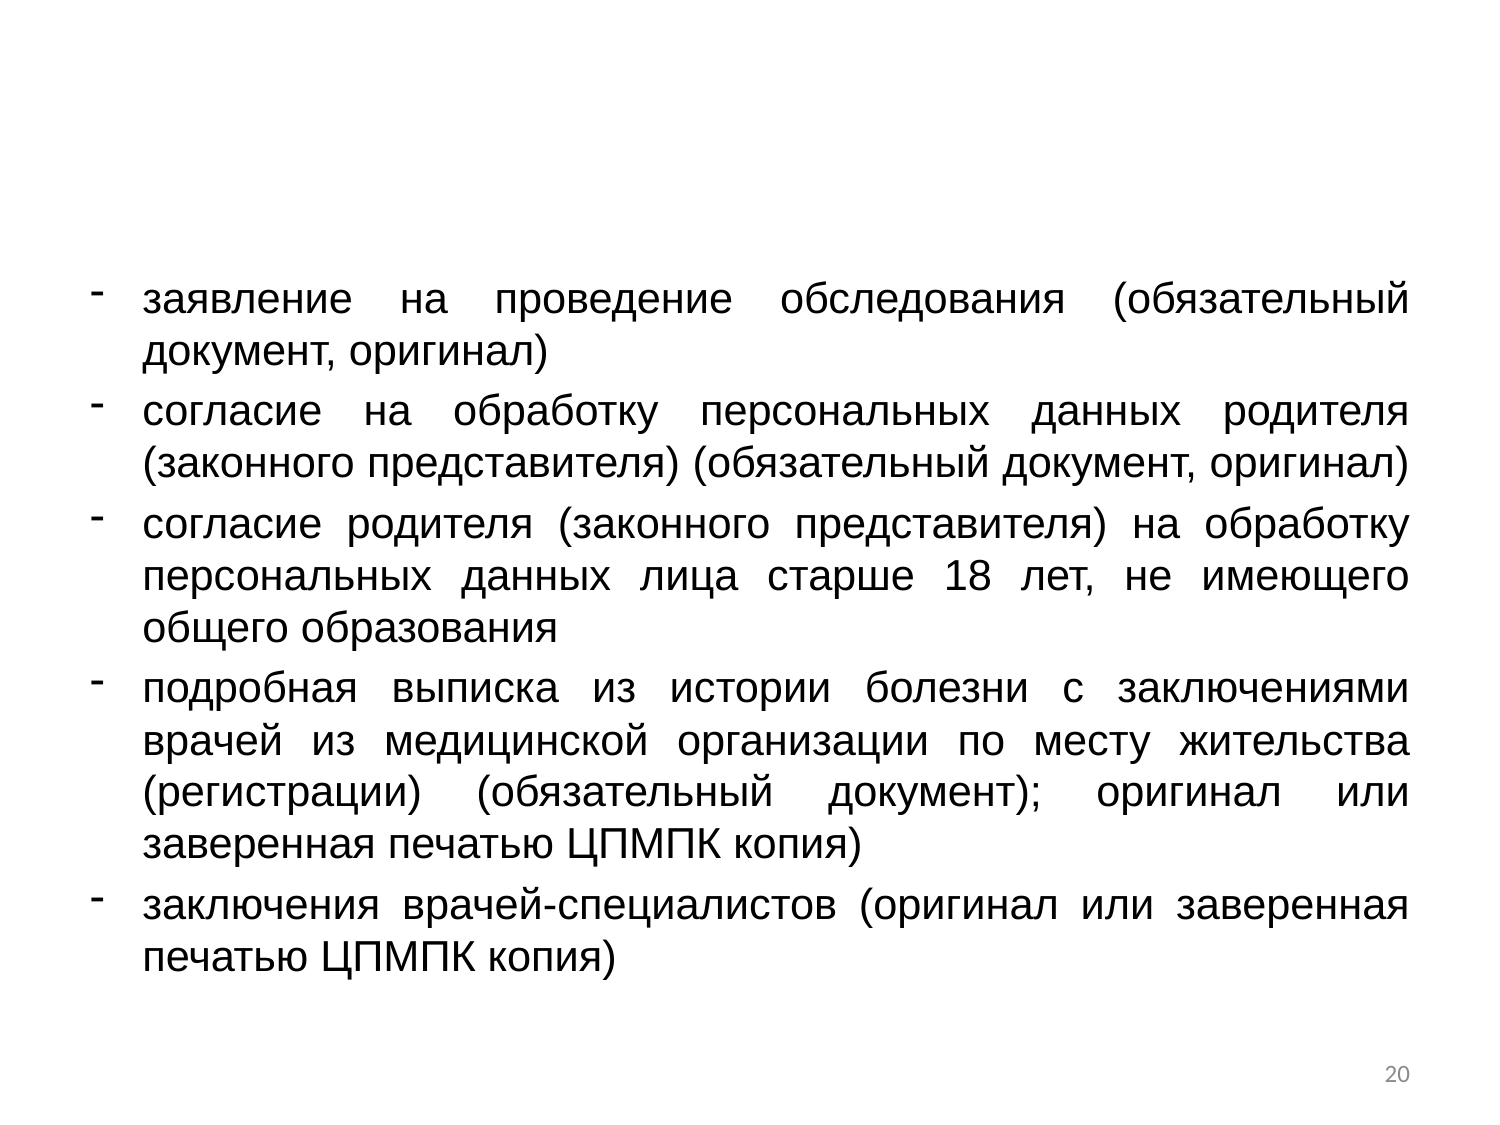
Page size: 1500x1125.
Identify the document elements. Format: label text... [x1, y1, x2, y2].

slide_number 20 [1074, 1042, 1425, 1103]
list заявление на проведение обследования (обязательный документ, оригинал) согласие на обработку персональных данных родителя (законного представителя) (обязательный документ, оригинал) согласие родителя (законного представителя) на обработку персональных данных лица старше 18 лет, не имеющего общего образования подробная выписка из истории болезни с заключениями врачей из медицинской организации по месту жительства (регистрации) (обязательный документ); оригинал или заверенная печатью ЦПМПК копия) заключения врачей-специалистов (оригинал или заверенная печатью ЦПМПК копия) [75, 262, 1425, 1005]
